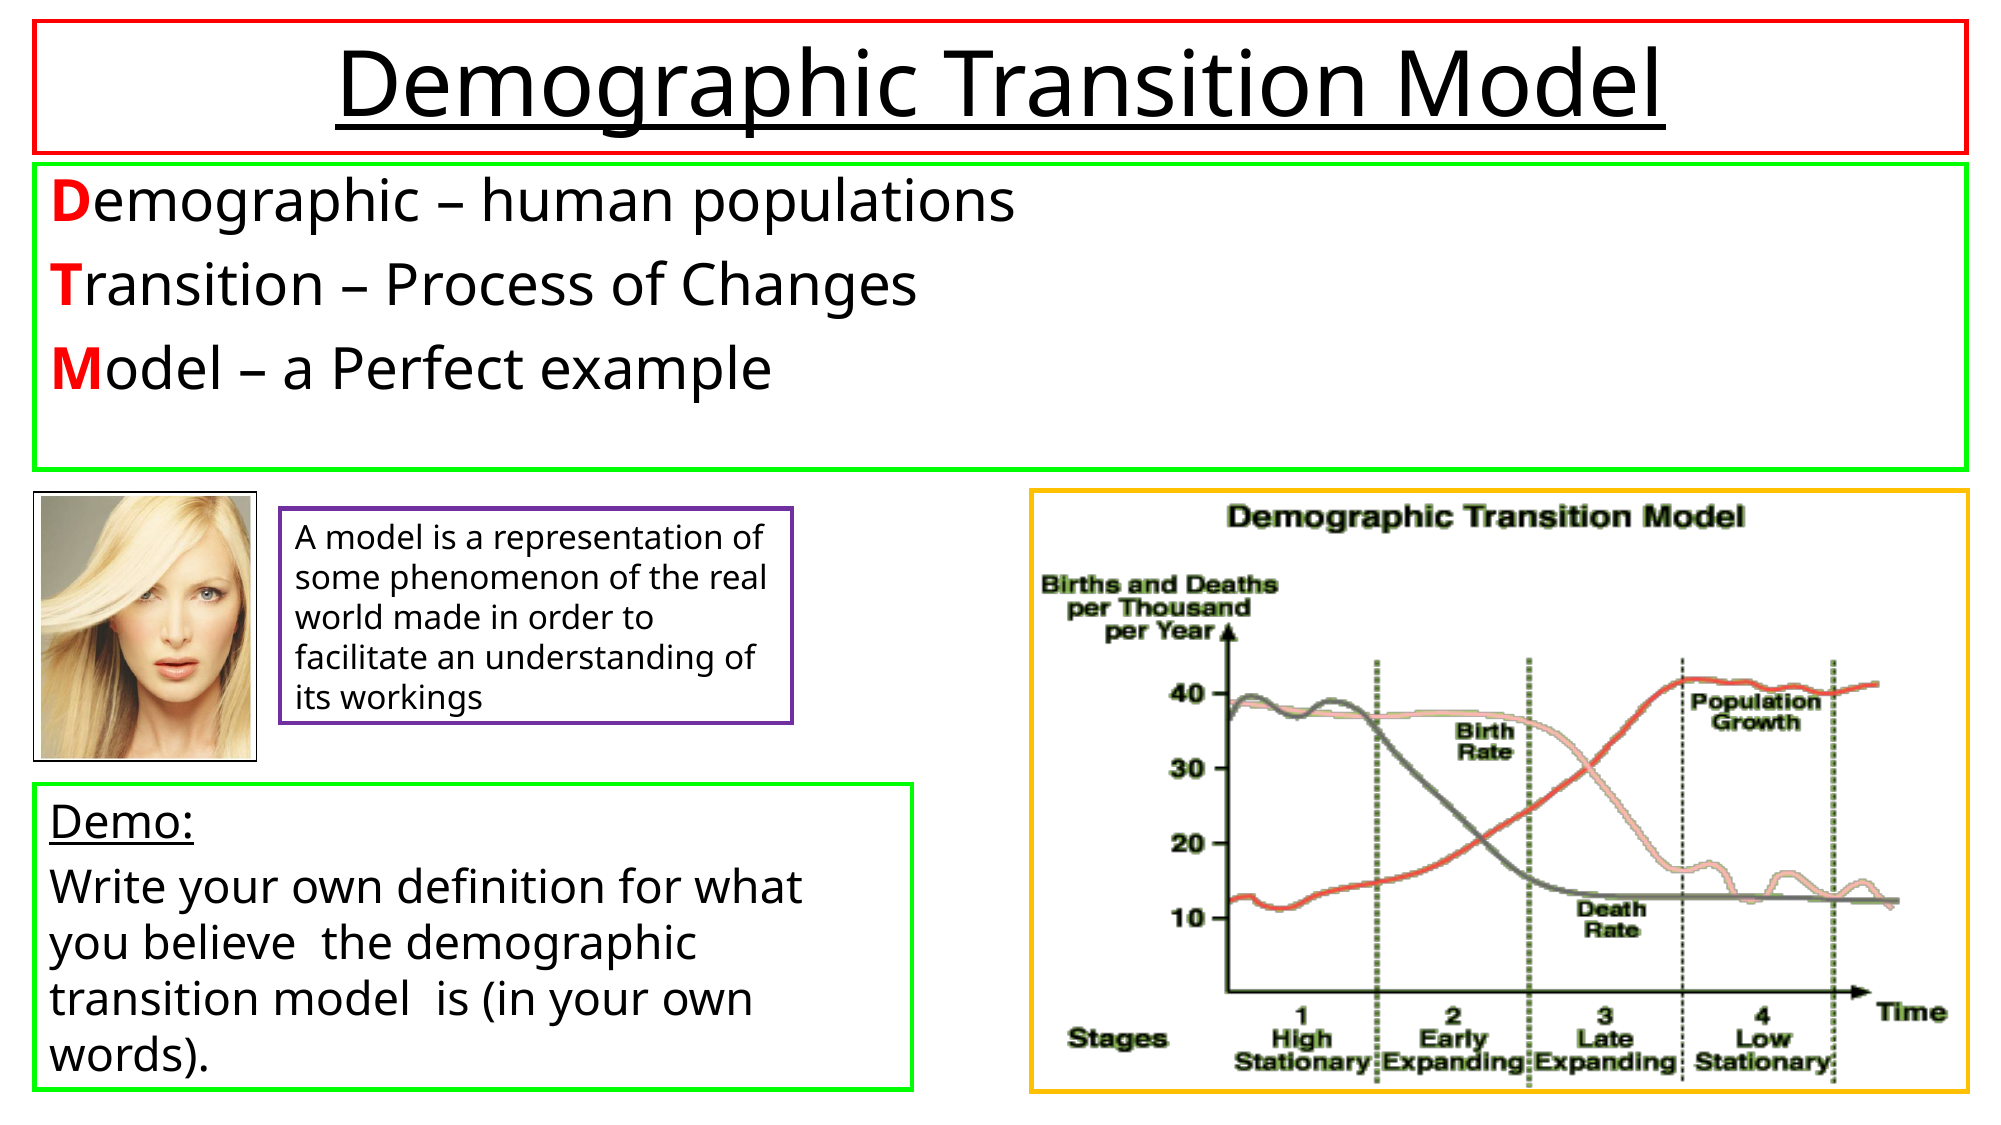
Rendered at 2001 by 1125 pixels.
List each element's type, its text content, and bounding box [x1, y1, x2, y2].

text_box A model is a representation of some phenomenon of the real world made in order to facilitate an understanding of its workings [280, 508, 793, 724]
picture [1033, 492, 1966, 1090]
text_box Demo: Write your own definition for what you believe the demographic transition model is (in your own words). [33, 783, 913, 1090]
list Demographic – human populations Transition – Process of Changes Model – a Perfect example [33, 163, 1968, 470]
picture [34, 492, 256, 761]
title Demographic Transition Model [33, 20, 1968, 154]
